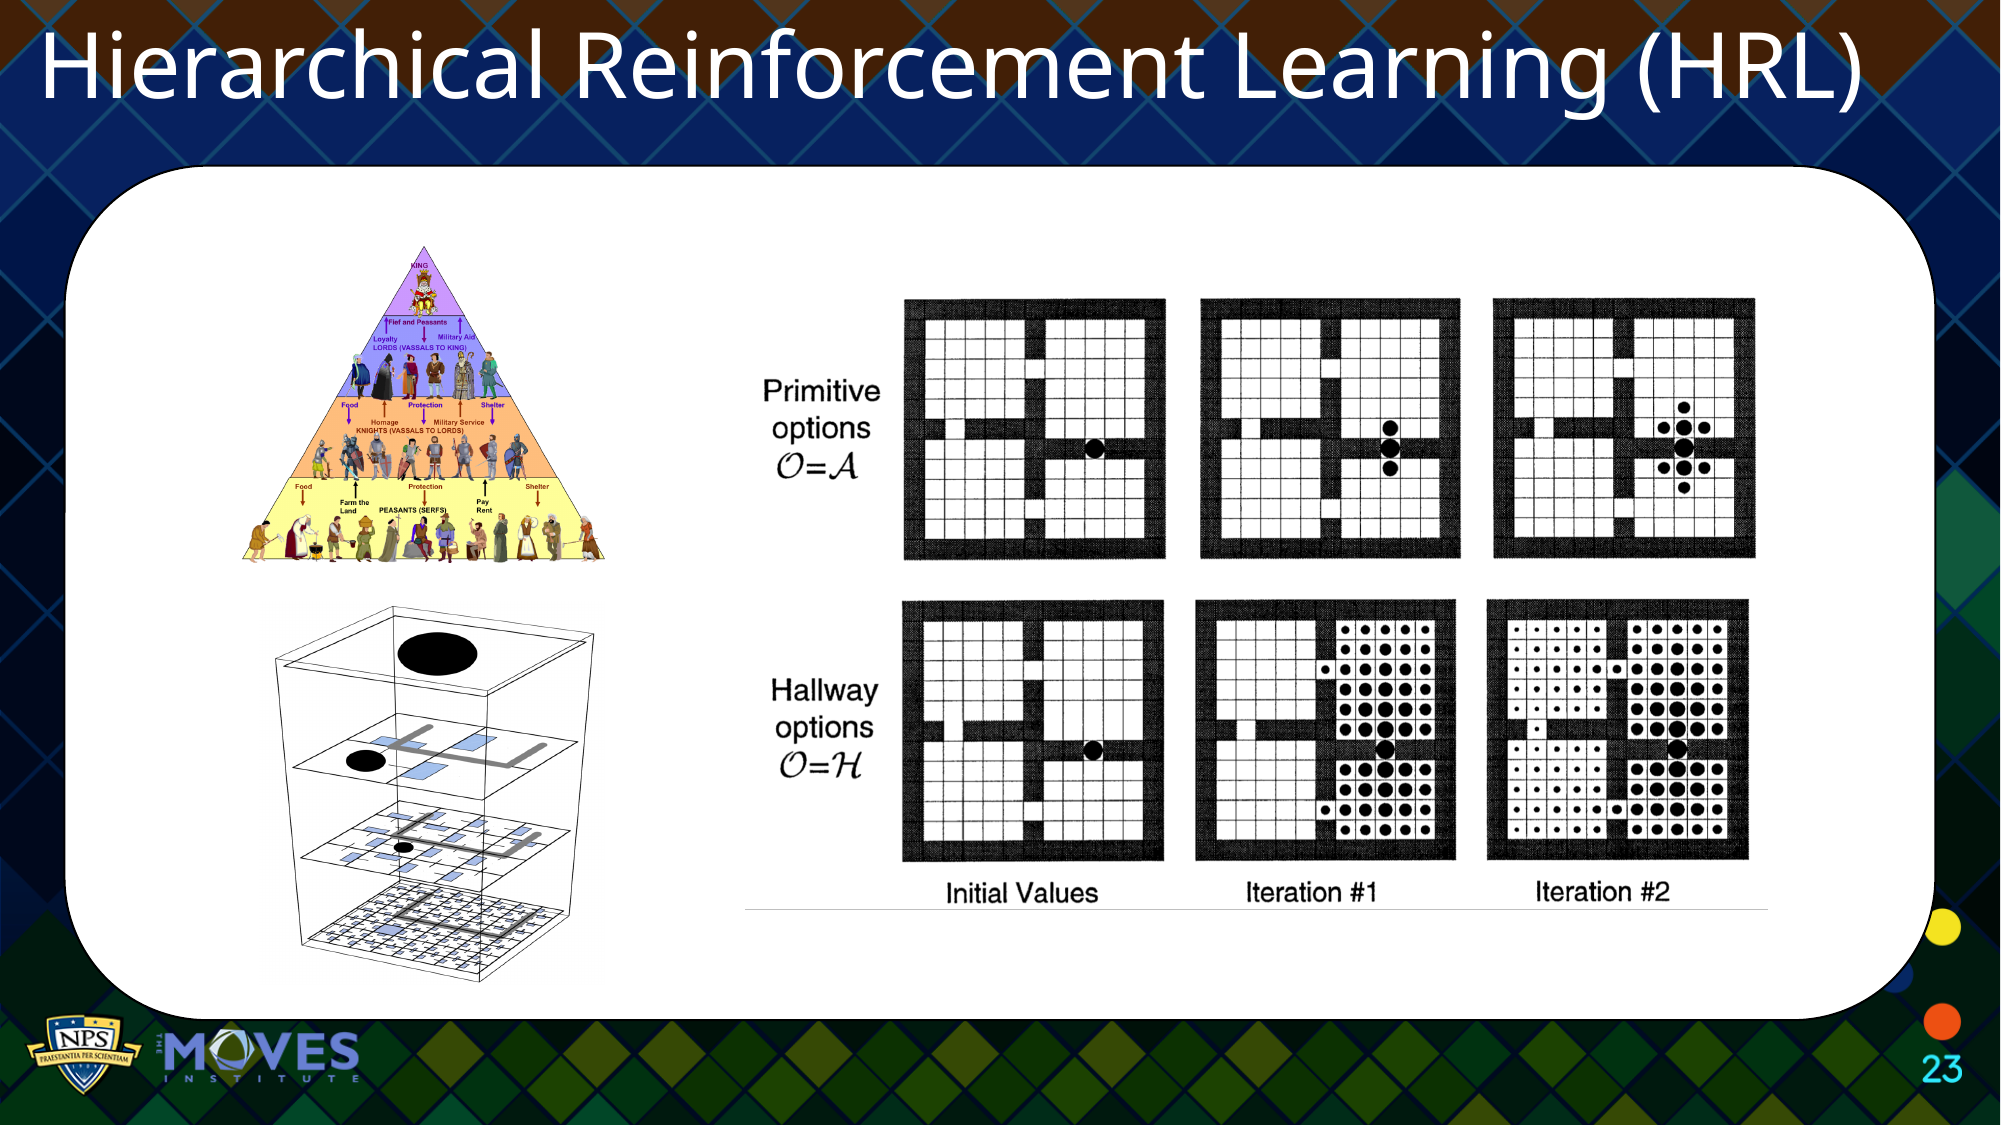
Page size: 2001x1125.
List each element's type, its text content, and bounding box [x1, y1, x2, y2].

text_box Hierarchical Reinforcement Learning (HRL) [22, 0, 1977, 125]
text_box [63, 164, 1937, 1022]
picture [0, 0, 2001, 1125]
